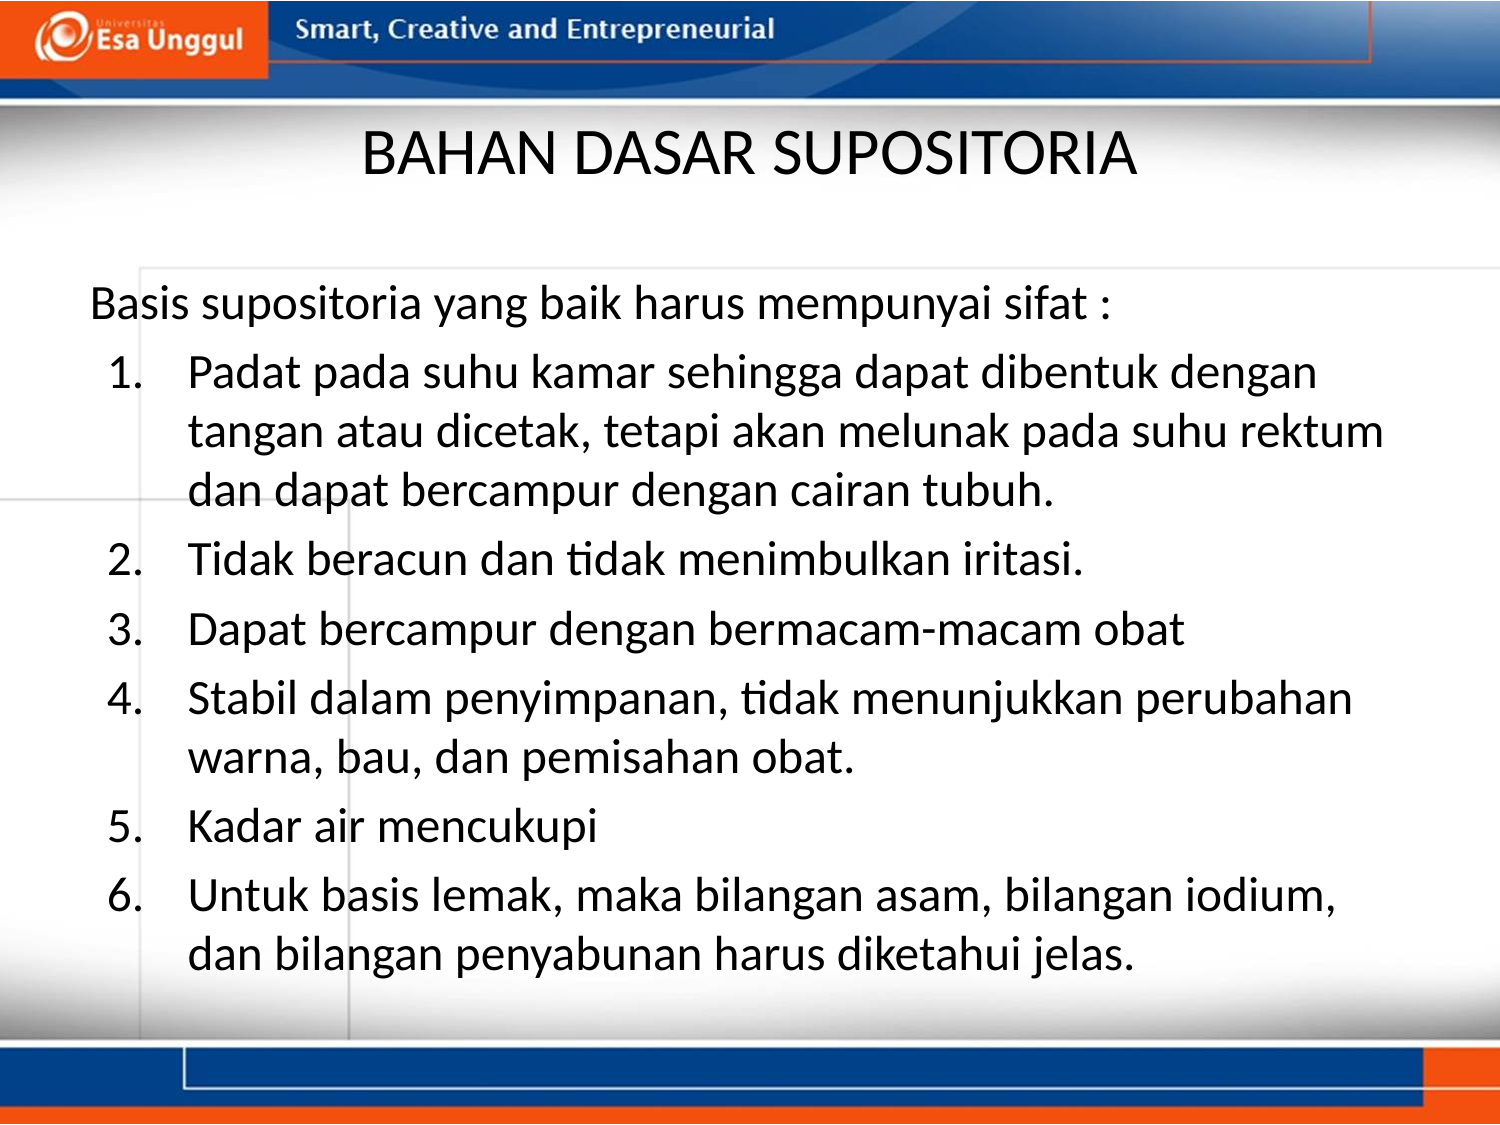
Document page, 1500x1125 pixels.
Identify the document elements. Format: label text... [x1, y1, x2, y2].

picture [0, 1, 1500, 1124]
list Basis supositoria yang baik harus mempunyai sifat : Padat pada suhu kamar sehingga dapat dibentuk dengan tangan atau dicetak, tetapi akan melunak pada suhu rektum dan dapat bercampur dengan cairan tubuh. Tidak beracun dan tidak menimbulkan iritasi. Dapat bercampur dengan bermacam-macam obat Stabil dalam penyimpanan, tidak menunjukkan perubahan warna, bau, dan pemisahan obat. Kadar air mencukupi Untuk basis lemak, maka bilangan asam, bilangan iodium, dan bilangan penyabunan harus diketahui jelas. [75, 262, 1425, 1005]
title BAHAN DASAR SUPOSITORIA [75, 99, 1425, 233]
